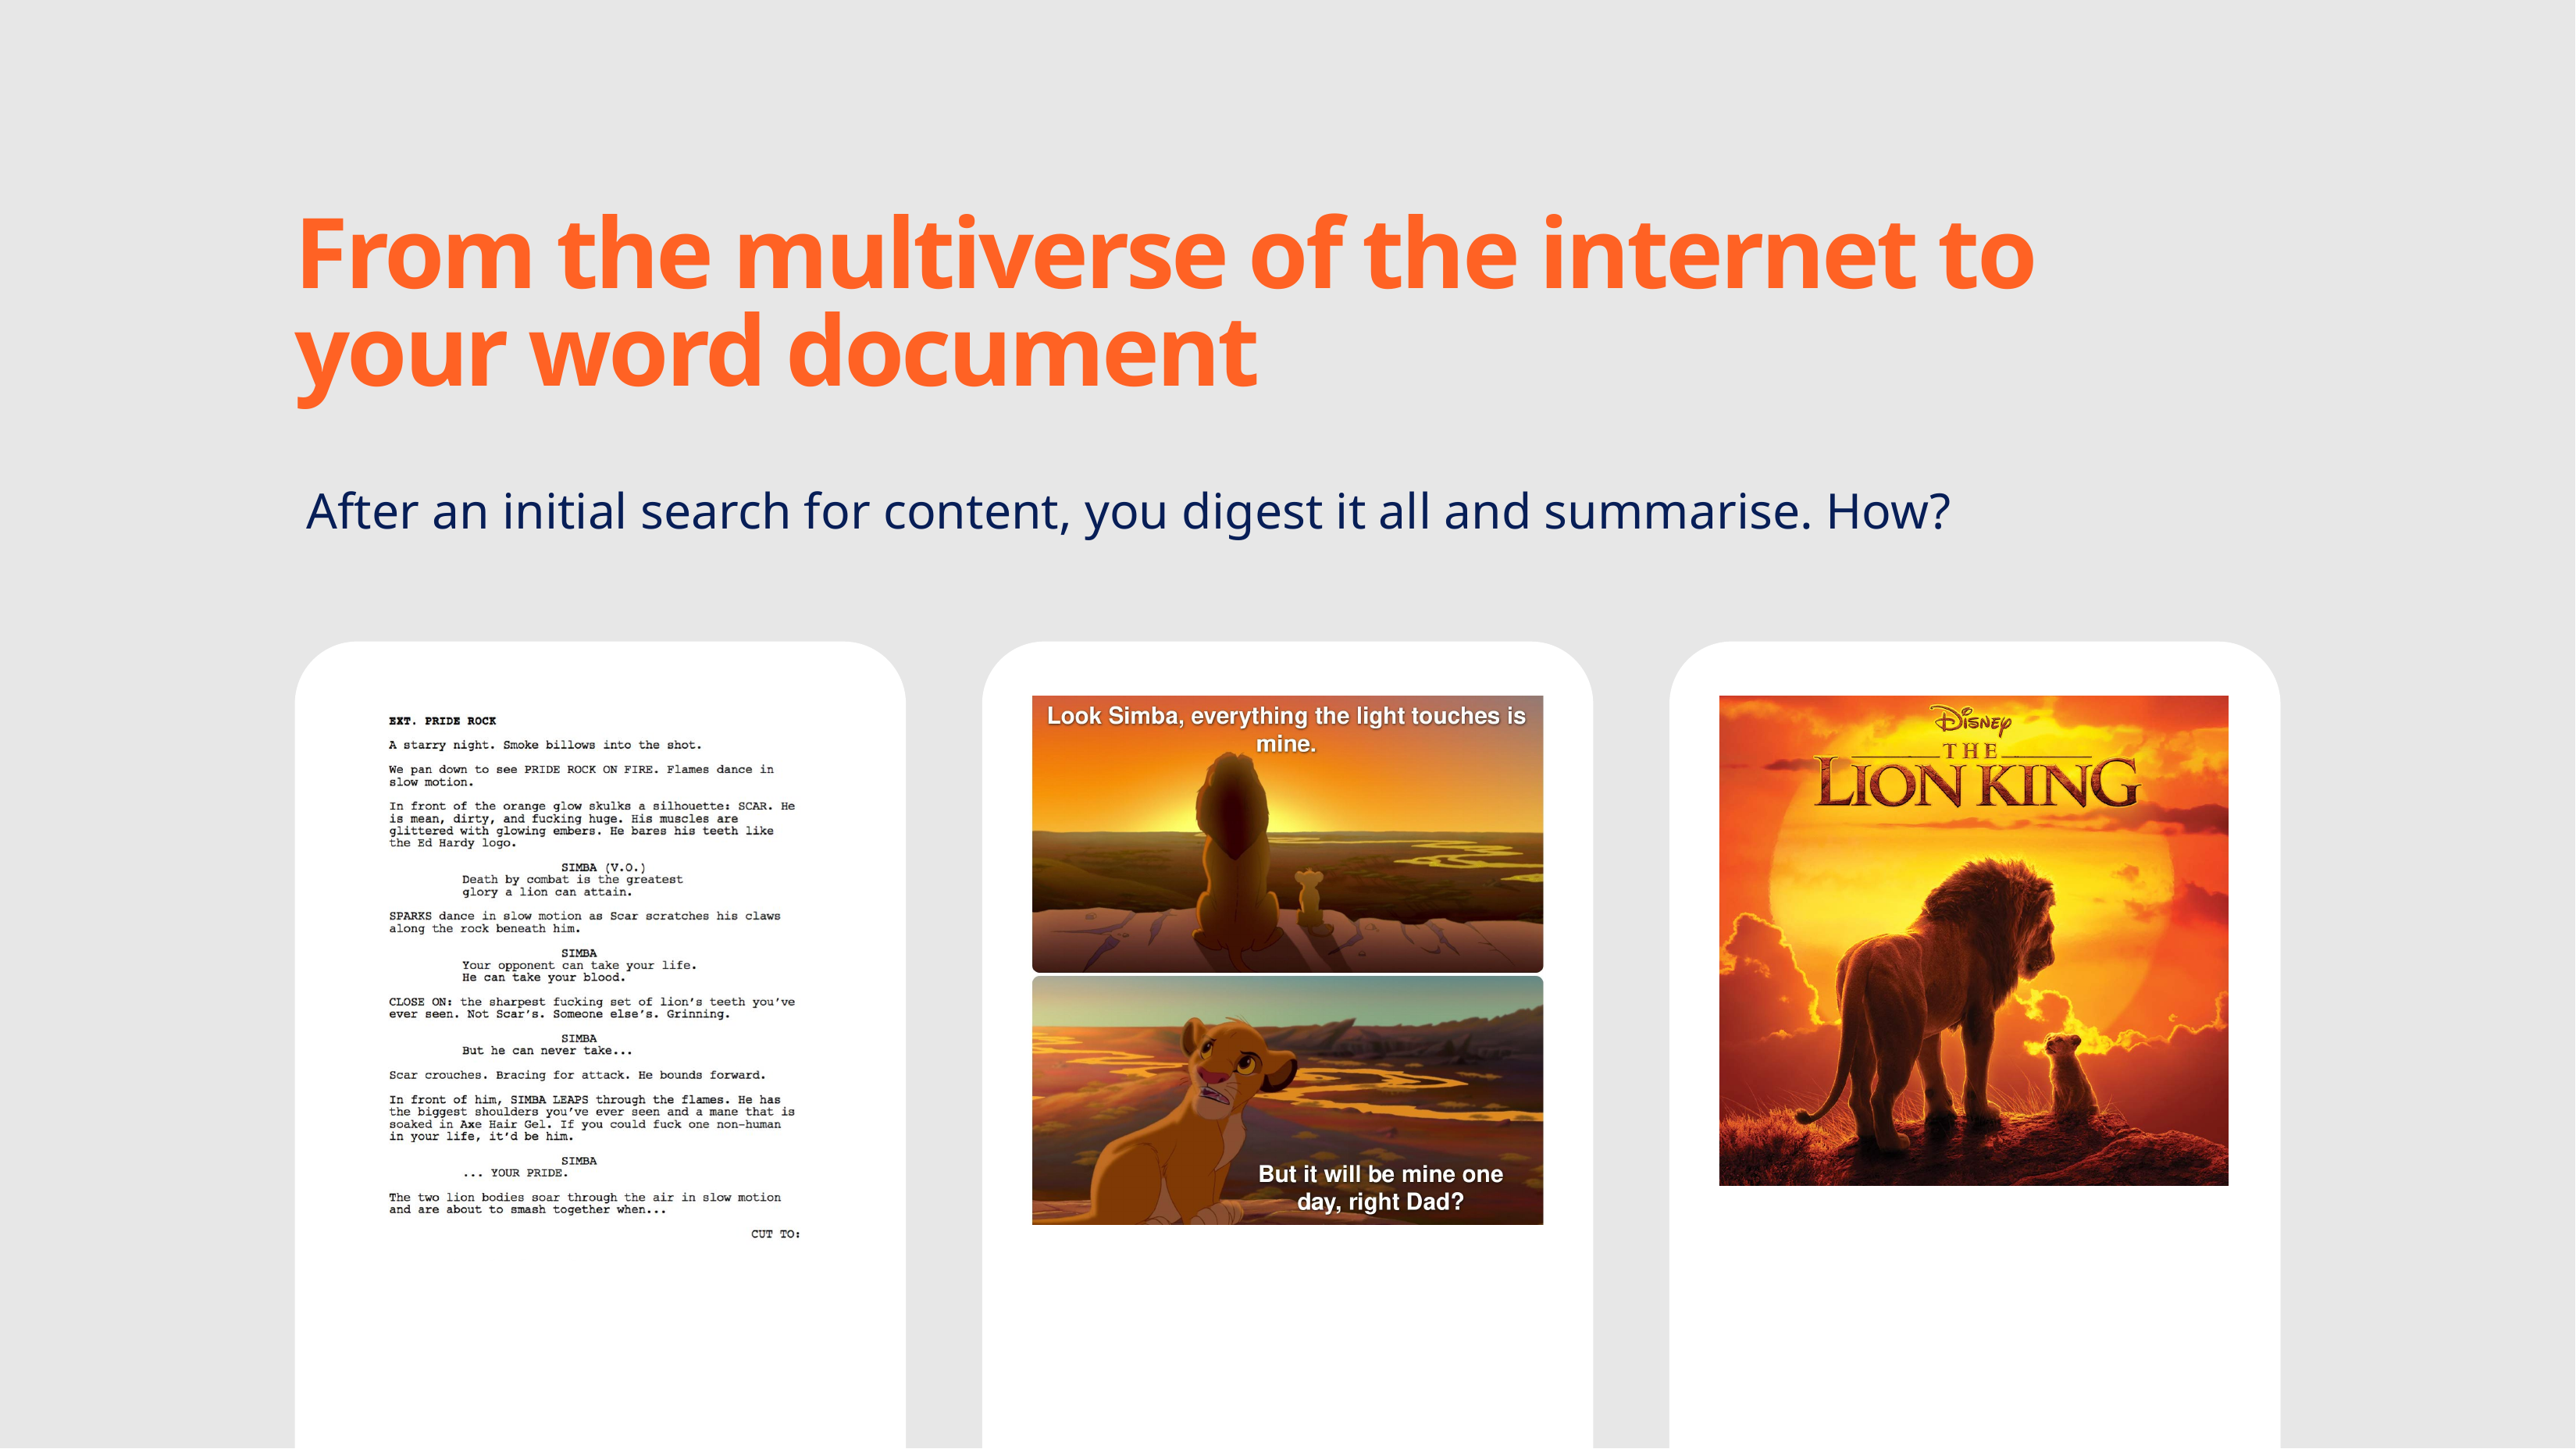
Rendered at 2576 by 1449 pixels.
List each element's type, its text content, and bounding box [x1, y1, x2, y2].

text_box [1667, 639, 2282, 1449]
picture [1719, 695, 2229, 1186]
text_box After an initial search for content, you digest it all and summarise. How? [294, 474, 2221, 545]
picture [342, 695, 859, 1262]
text_box [293, 639, 908, 1449]
text_box From the multiverse of the internet to your word document [294, 210, 2068, 438]
text_box [980, 639, 1595, 1449]
picture [1029, 695, 1546, 1226]
